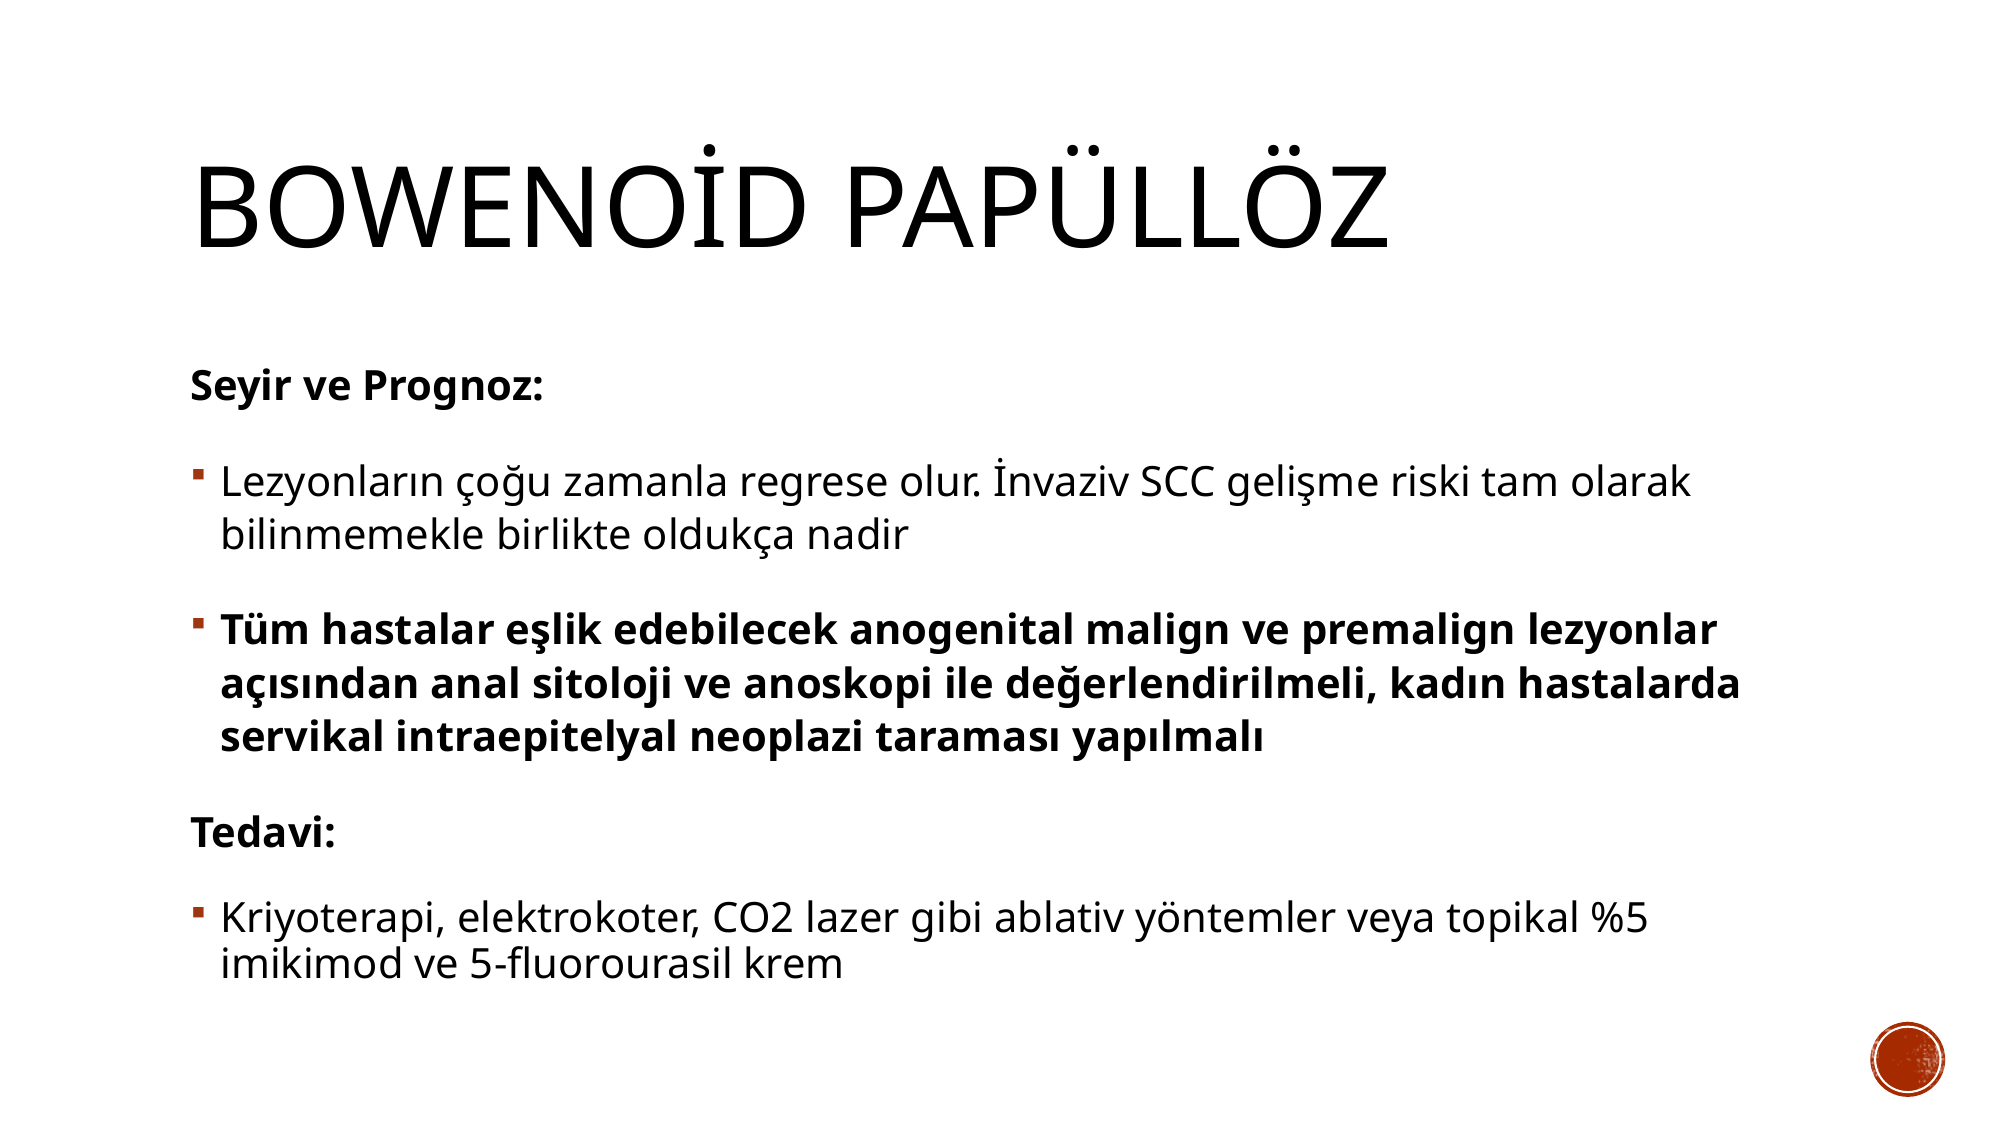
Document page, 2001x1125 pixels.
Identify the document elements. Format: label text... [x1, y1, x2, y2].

title Bowenoid papüllöz [175, 79, 1826, 344]
list Seyir ve Prognoz: Lezyonların çoğu zamanla regrese olur. İnvaziv SCC gelişme riski tam olarak bilinmemekle birlikte oldukça nadir Tüm hastalar eşlik edebilecek anogenital malign ve premalign lezyonlar açısından anal sitoloji ve anoskopi ile değerlendirilmeli, kadın hastalarda servikal intraepitelyal neoplazi taraması yapılmalı Tedavi: Kriyoterapi, elektrokoter, CO2 lazer gibi ablativ yöntemler veya topikal %5 imikimod ve 5-fluorourasil krem [175, 348, 1826, 1013]
